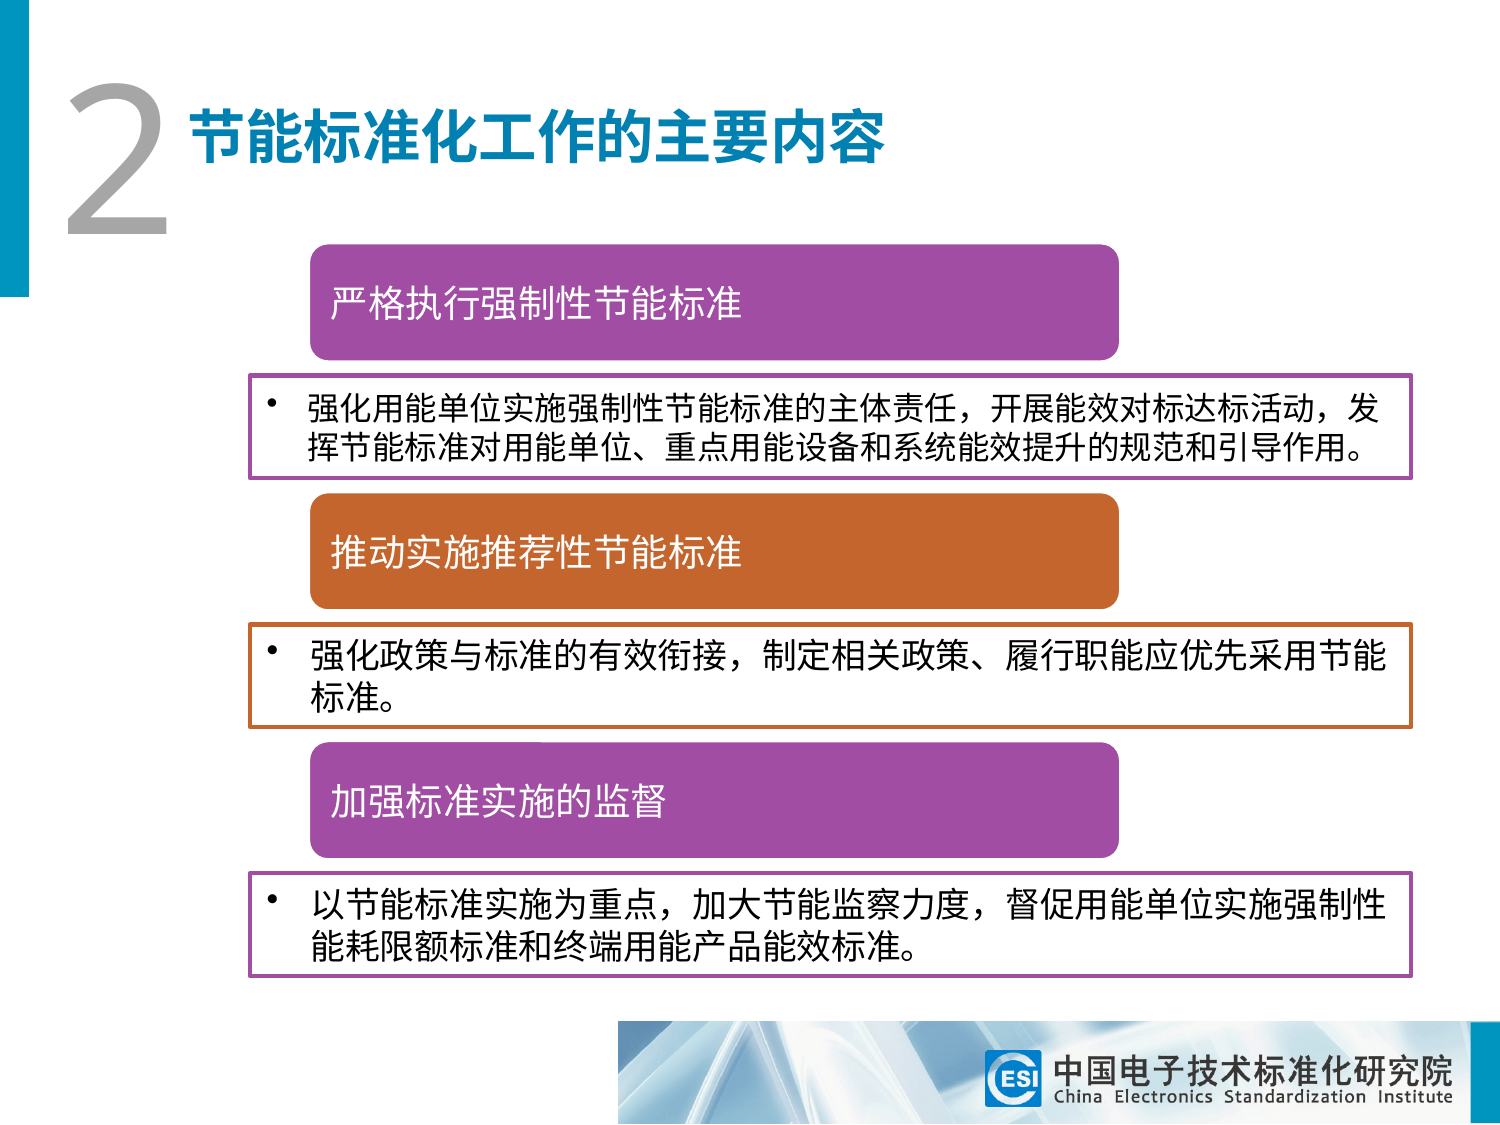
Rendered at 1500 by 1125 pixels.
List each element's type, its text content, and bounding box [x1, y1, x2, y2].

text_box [249, 228, 1412, 977]
text_box 节能标准化工作的主要内容 [172, 92, 928, 177]
picture [618, 1021, 1500, 1124]
text_box 2 [44, 19, 122, 284]
